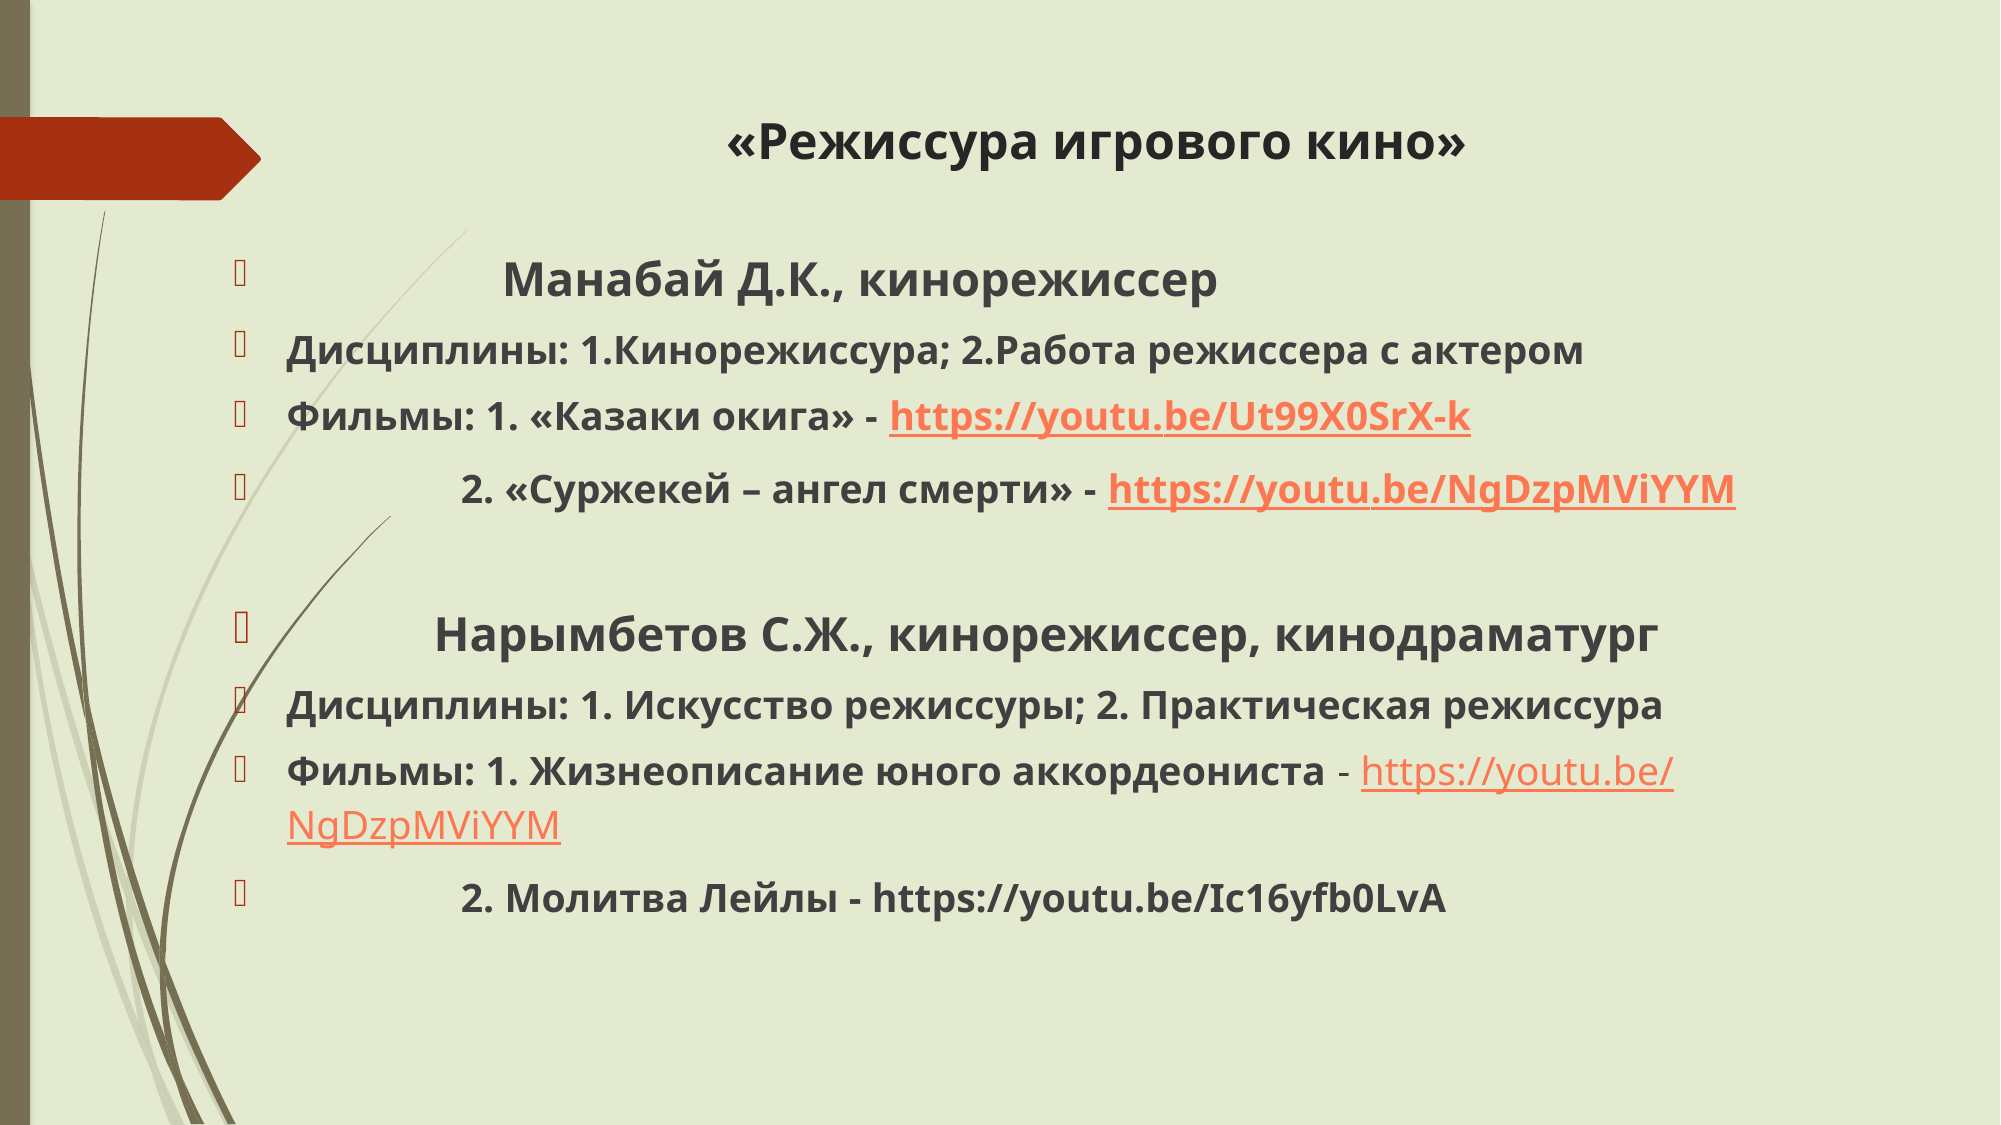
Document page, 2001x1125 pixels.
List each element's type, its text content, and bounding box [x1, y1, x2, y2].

list Манабай Д.К., кинорежиссер Дисциплины: 1.Кинорежиссура; 2.Работа режиссера с актером Фильмы: 1. «Казаки окига» - https://youtu.be/Ut99X0SrX-k 2. «Суржекей – ангел смерти» - https://youtu.be/NgDzpMViYYM Нарымбетов С.Ж., кинорежиссер, кинодраматург Дисциплины: 1. Искусство режиссуры; 2. Практическая режиссура Фильмы: 1. Жизнеописание юного аккордеониста - https://youtu.be/NgDzpMViYYM 2. Молитва Лейлы - https://youtu.be/Ic16yfb0LvA [218, 241, 1888, 996]
title «Режиссура игрового кино» [425, 102, 1888, 199]
